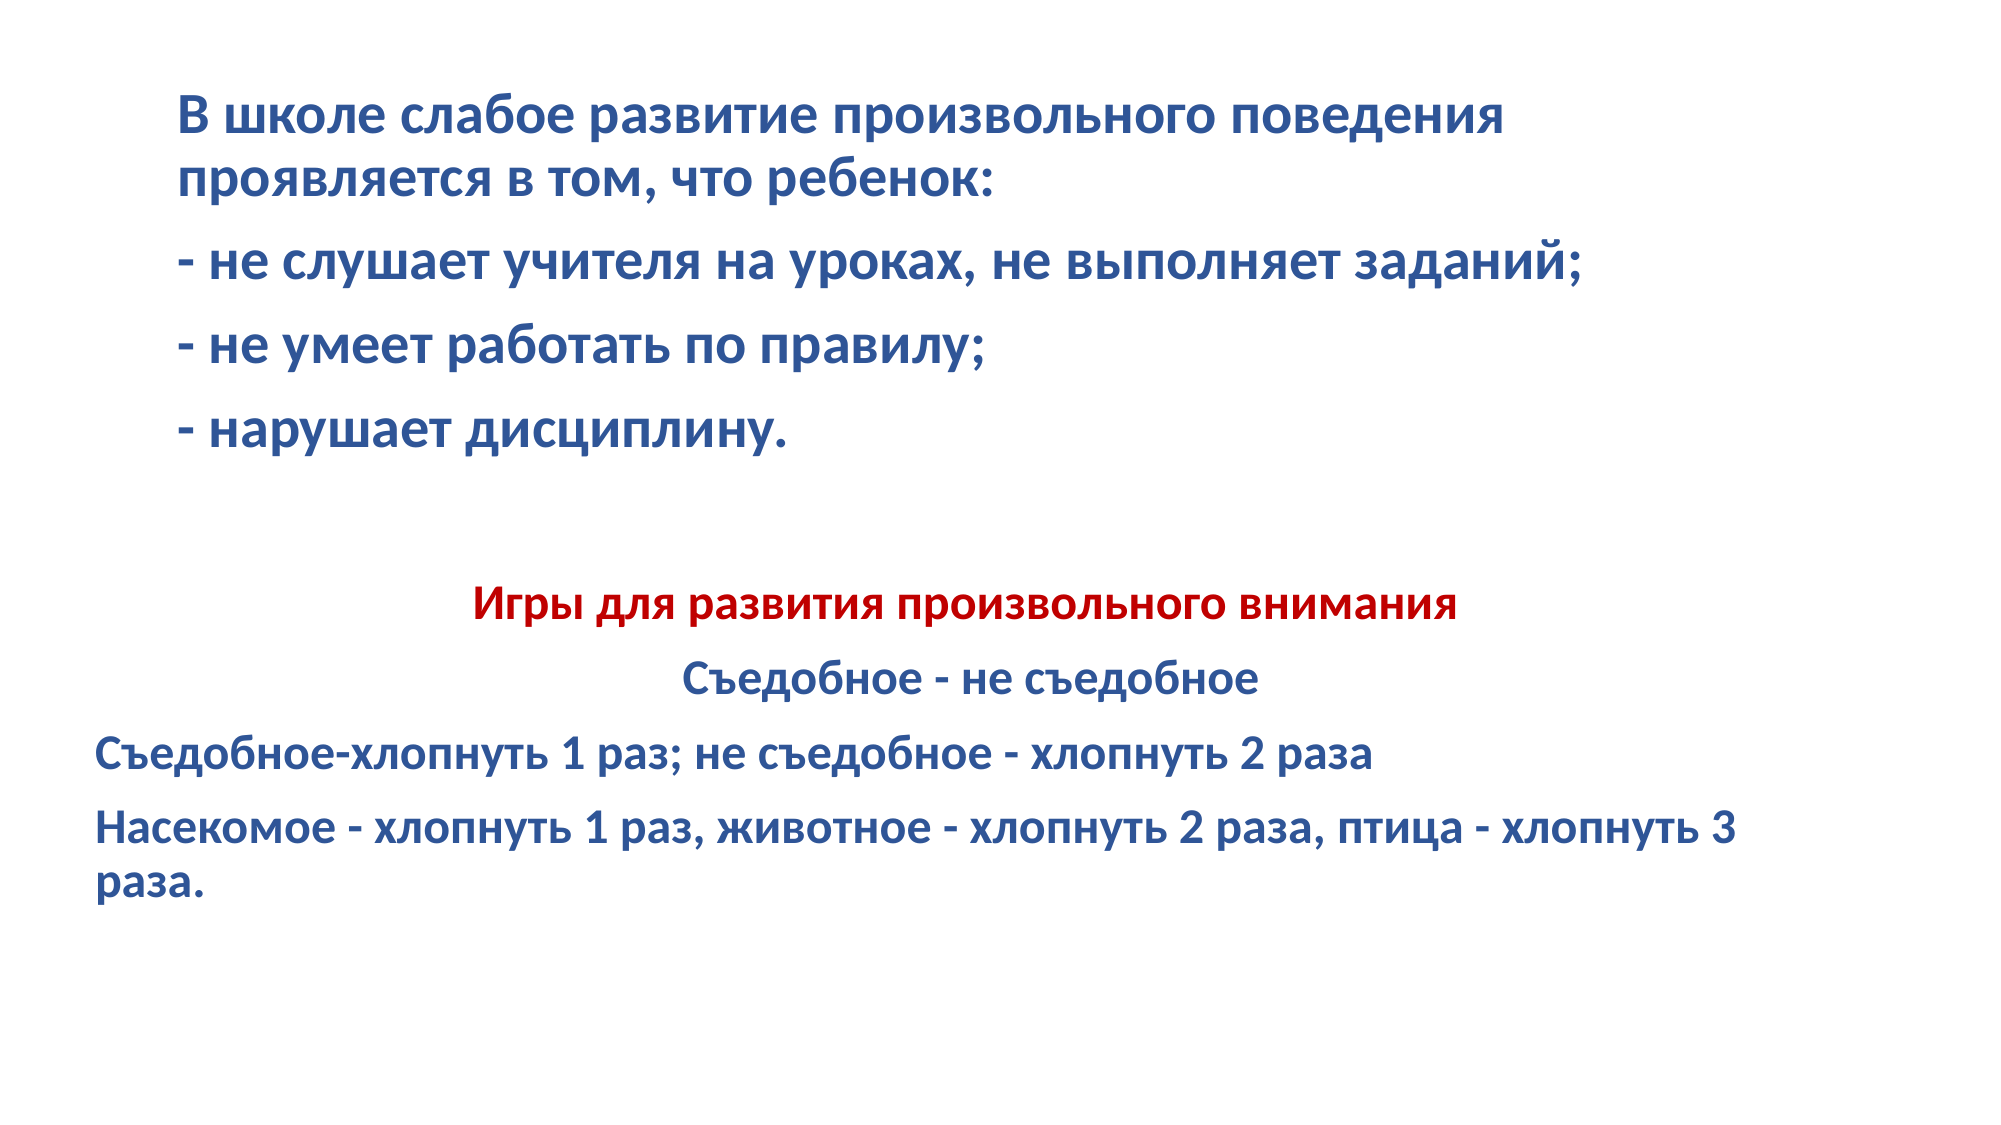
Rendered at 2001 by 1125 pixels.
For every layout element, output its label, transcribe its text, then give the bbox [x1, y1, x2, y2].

list Игры для развития произвольного внимания Съедобное - не съедобное Съедобное-хлопнуть 1 раз; не съедобное - хлопнуть 2 раза Насекомое - хлопнуть 1 раз, животное - хлопнуть 2 раза, птица - хлопнуть 3 раза. [80, 568, 1863, 1014]
list В школе слабое развитие произвольного поведения проявляется в том, что ребенок: - не слушает учителя на уроках, не выполняет заданий; - не умеет работать по правилу; - нарушает дисциплину. [162, 75, 1713, 481]
